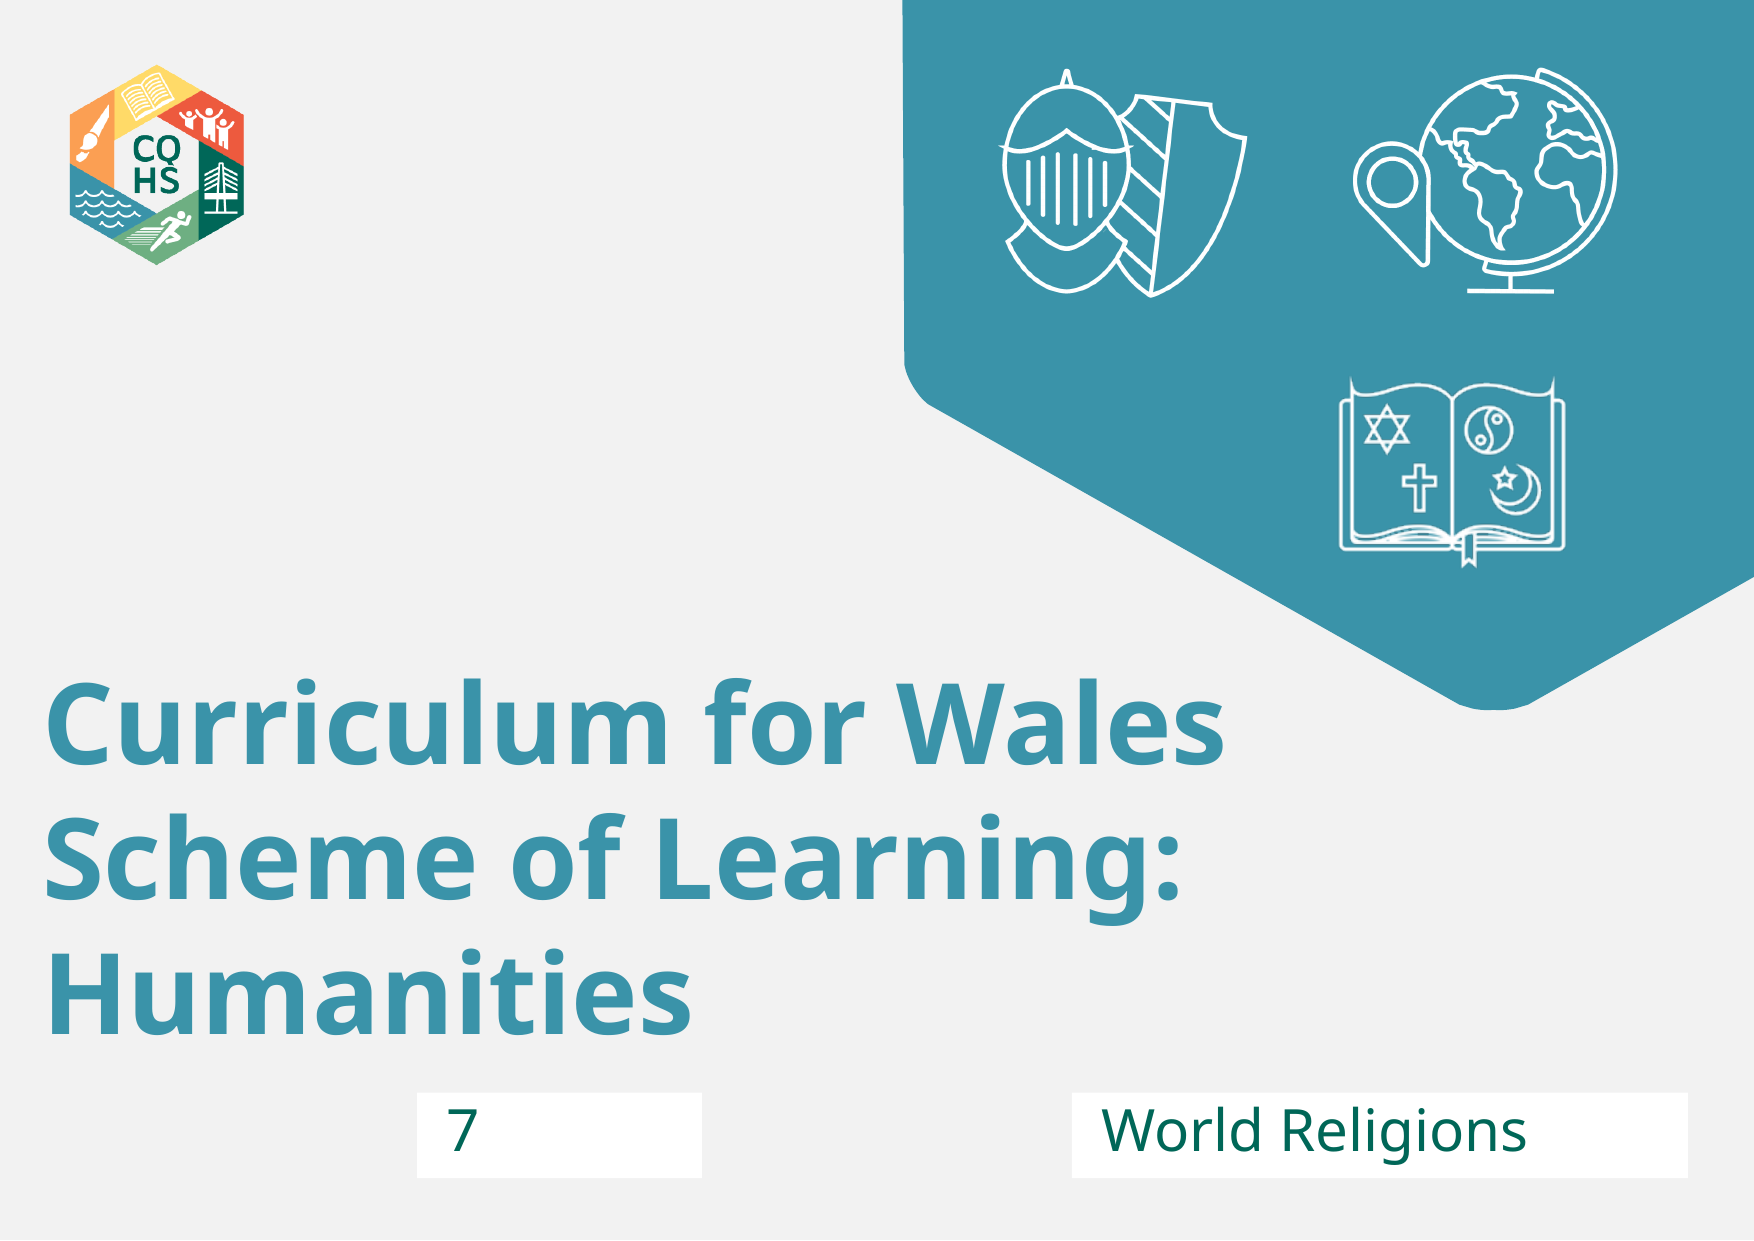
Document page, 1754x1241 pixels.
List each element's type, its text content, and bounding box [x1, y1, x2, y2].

list World Religions [1071, 1092, 1688, 1179]
picture [918, 0, 1688, 645]
list Curriculum for Wales Scheme of Learning: Humanities [27, 644, 1476, 1079]
picture [58, 51, 255, 278]
list 7 [417, 1092, 702, 1179]
